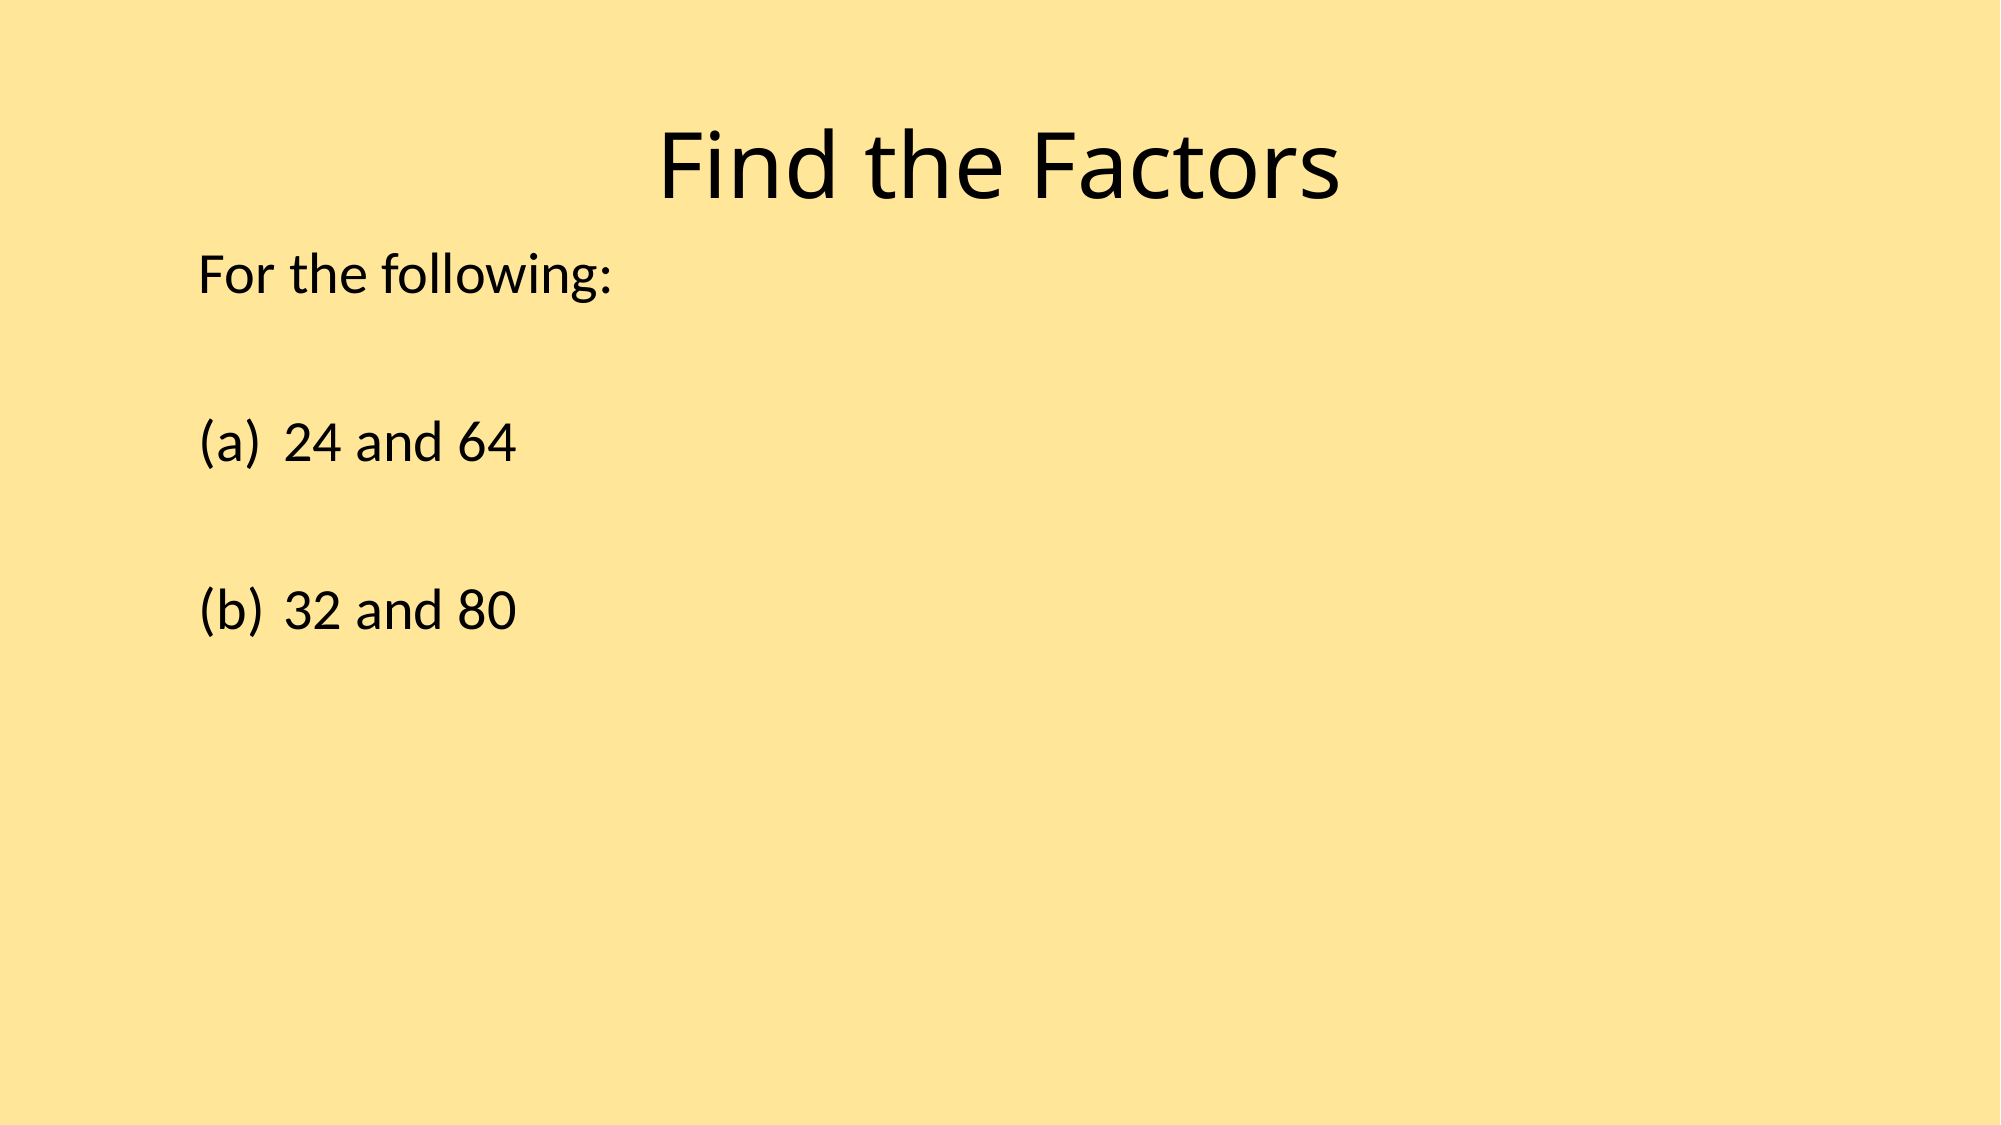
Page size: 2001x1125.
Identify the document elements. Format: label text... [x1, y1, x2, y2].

list For the following: 24 and 64 32 and 80 [183, 236, 1572, 693]
title Find the Factors [137, 59, 1863, 278]
